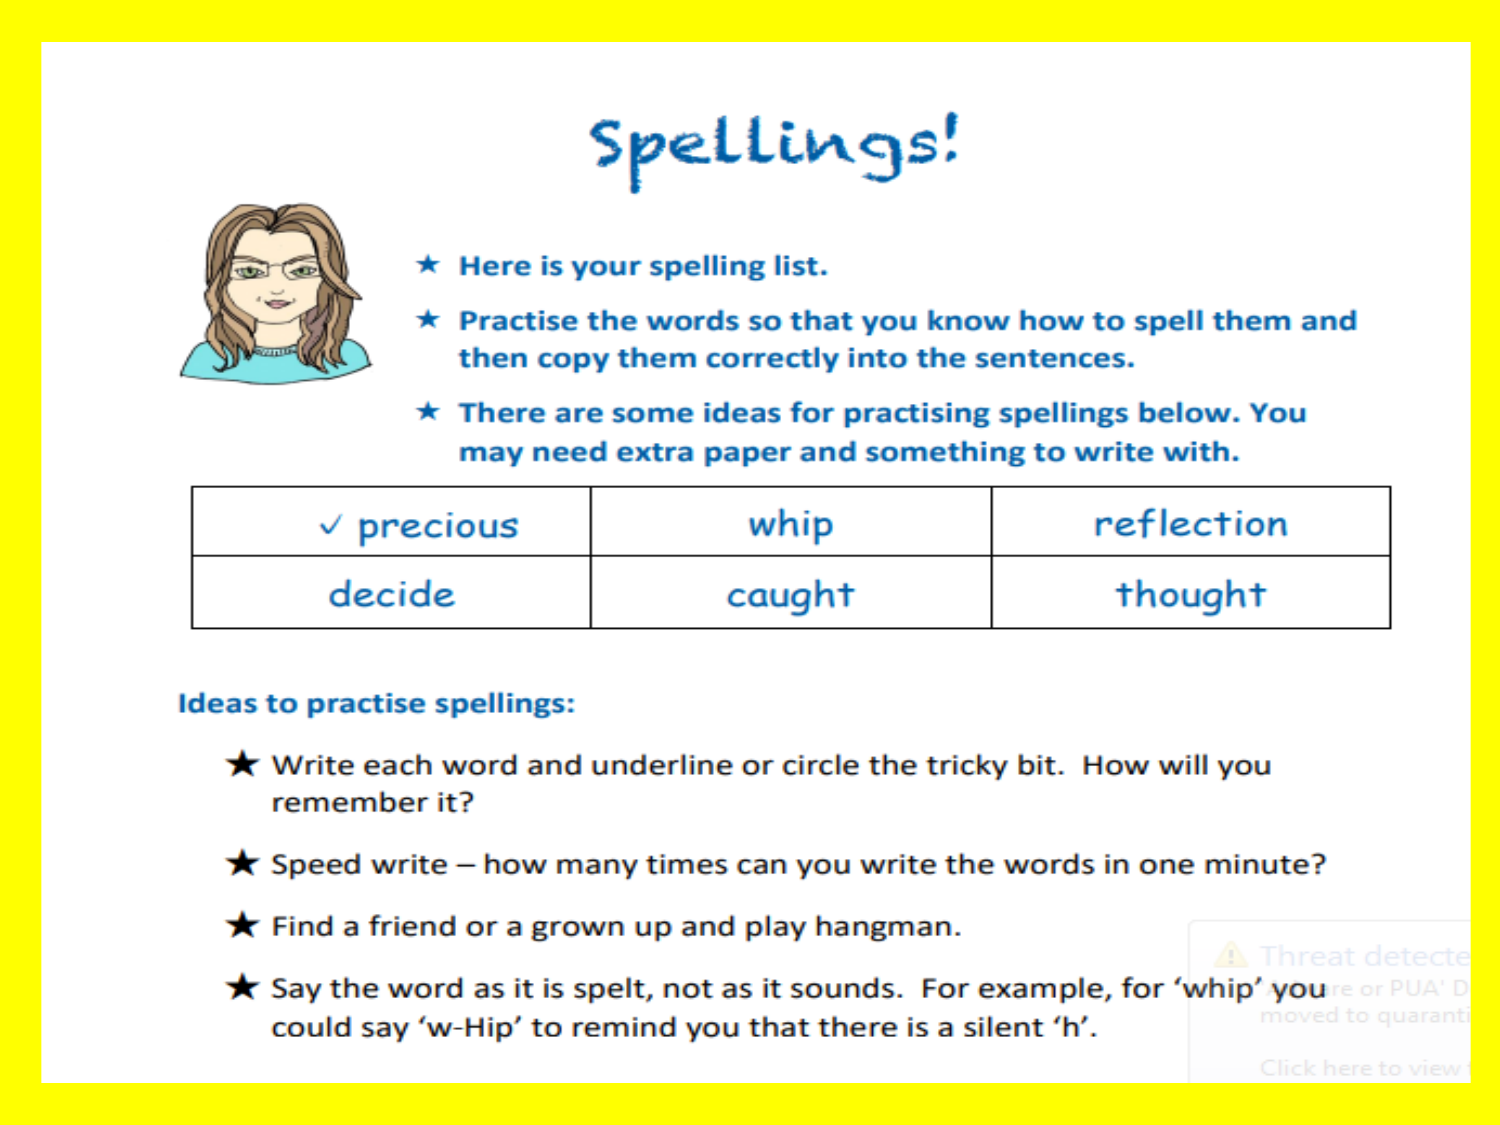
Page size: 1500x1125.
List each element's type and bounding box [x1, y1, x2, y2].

picture [41, 42, 1471, 1083]
